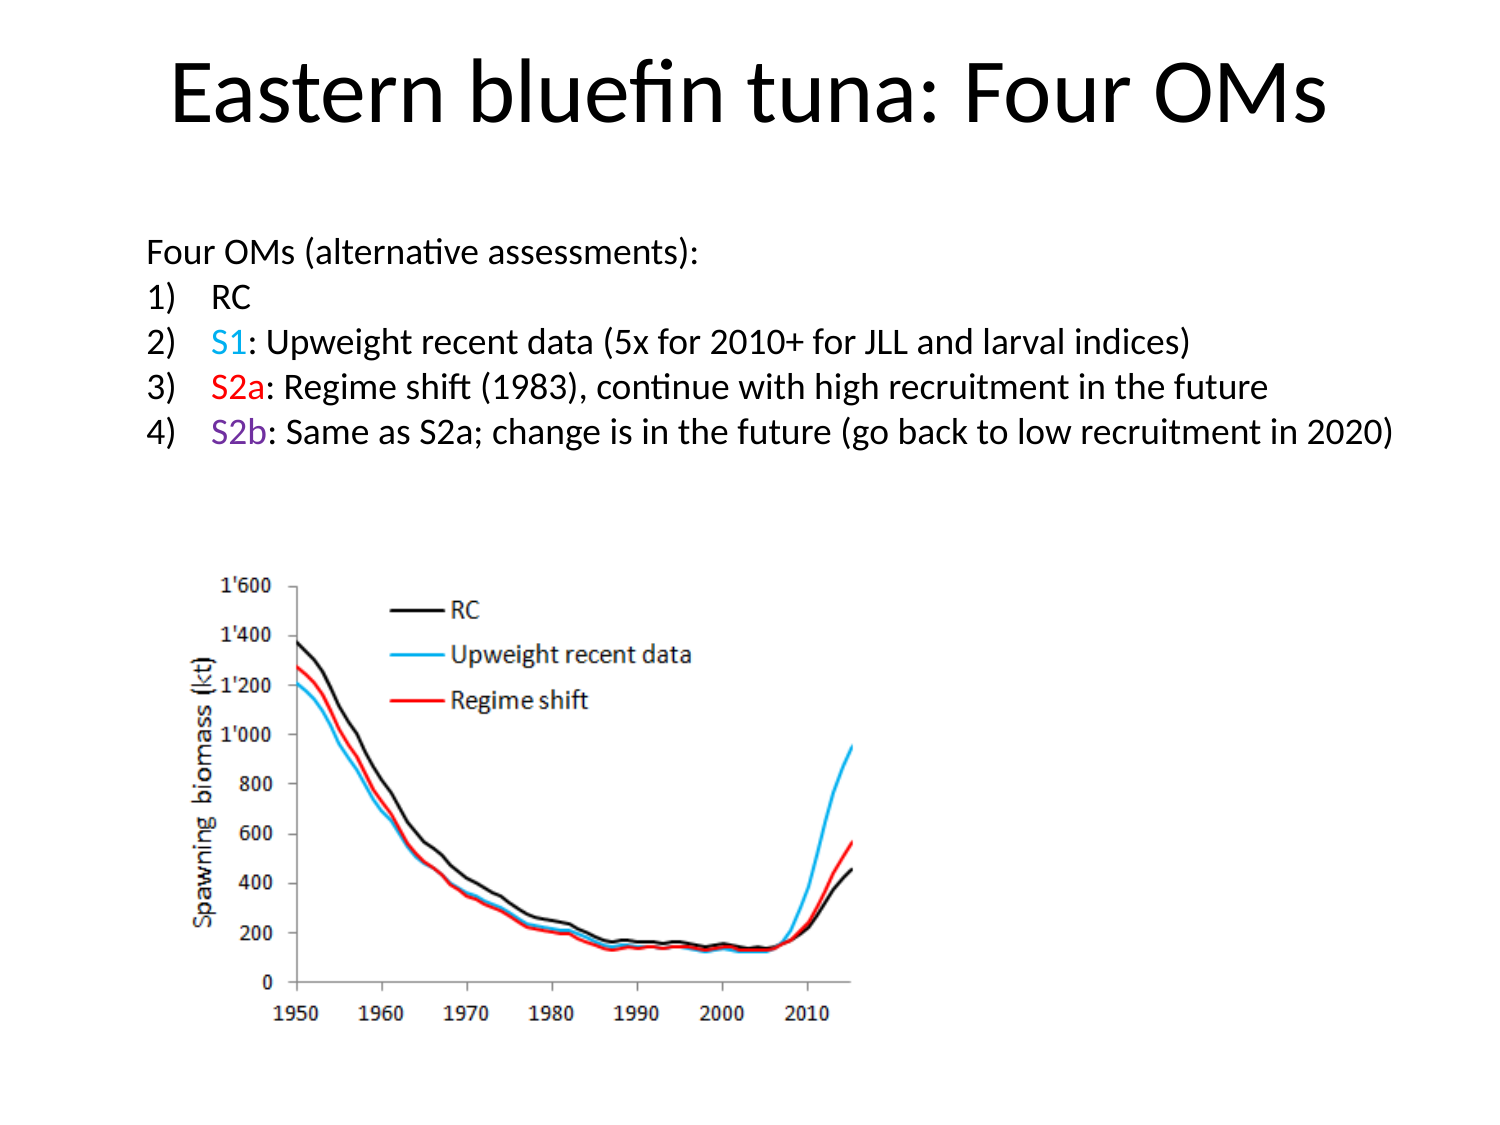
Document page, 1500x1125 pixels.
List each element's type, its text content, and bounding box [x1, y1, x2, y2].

title Eastern bluefin tuna: Four OMs [112, 0, 1388, 173]
text_box Four OMs (alternative assessments): RC S1: Upweight recent data (5x for 2010+ for JLL and larval indices) S2a: Regime shift (1983), continue with high recruitment in the future S2b: Same as S2a; change is in the future (go back to low recruitment in 2020) [131, 219, 1411, 460]
picture [176, 560, 894, 1034]
